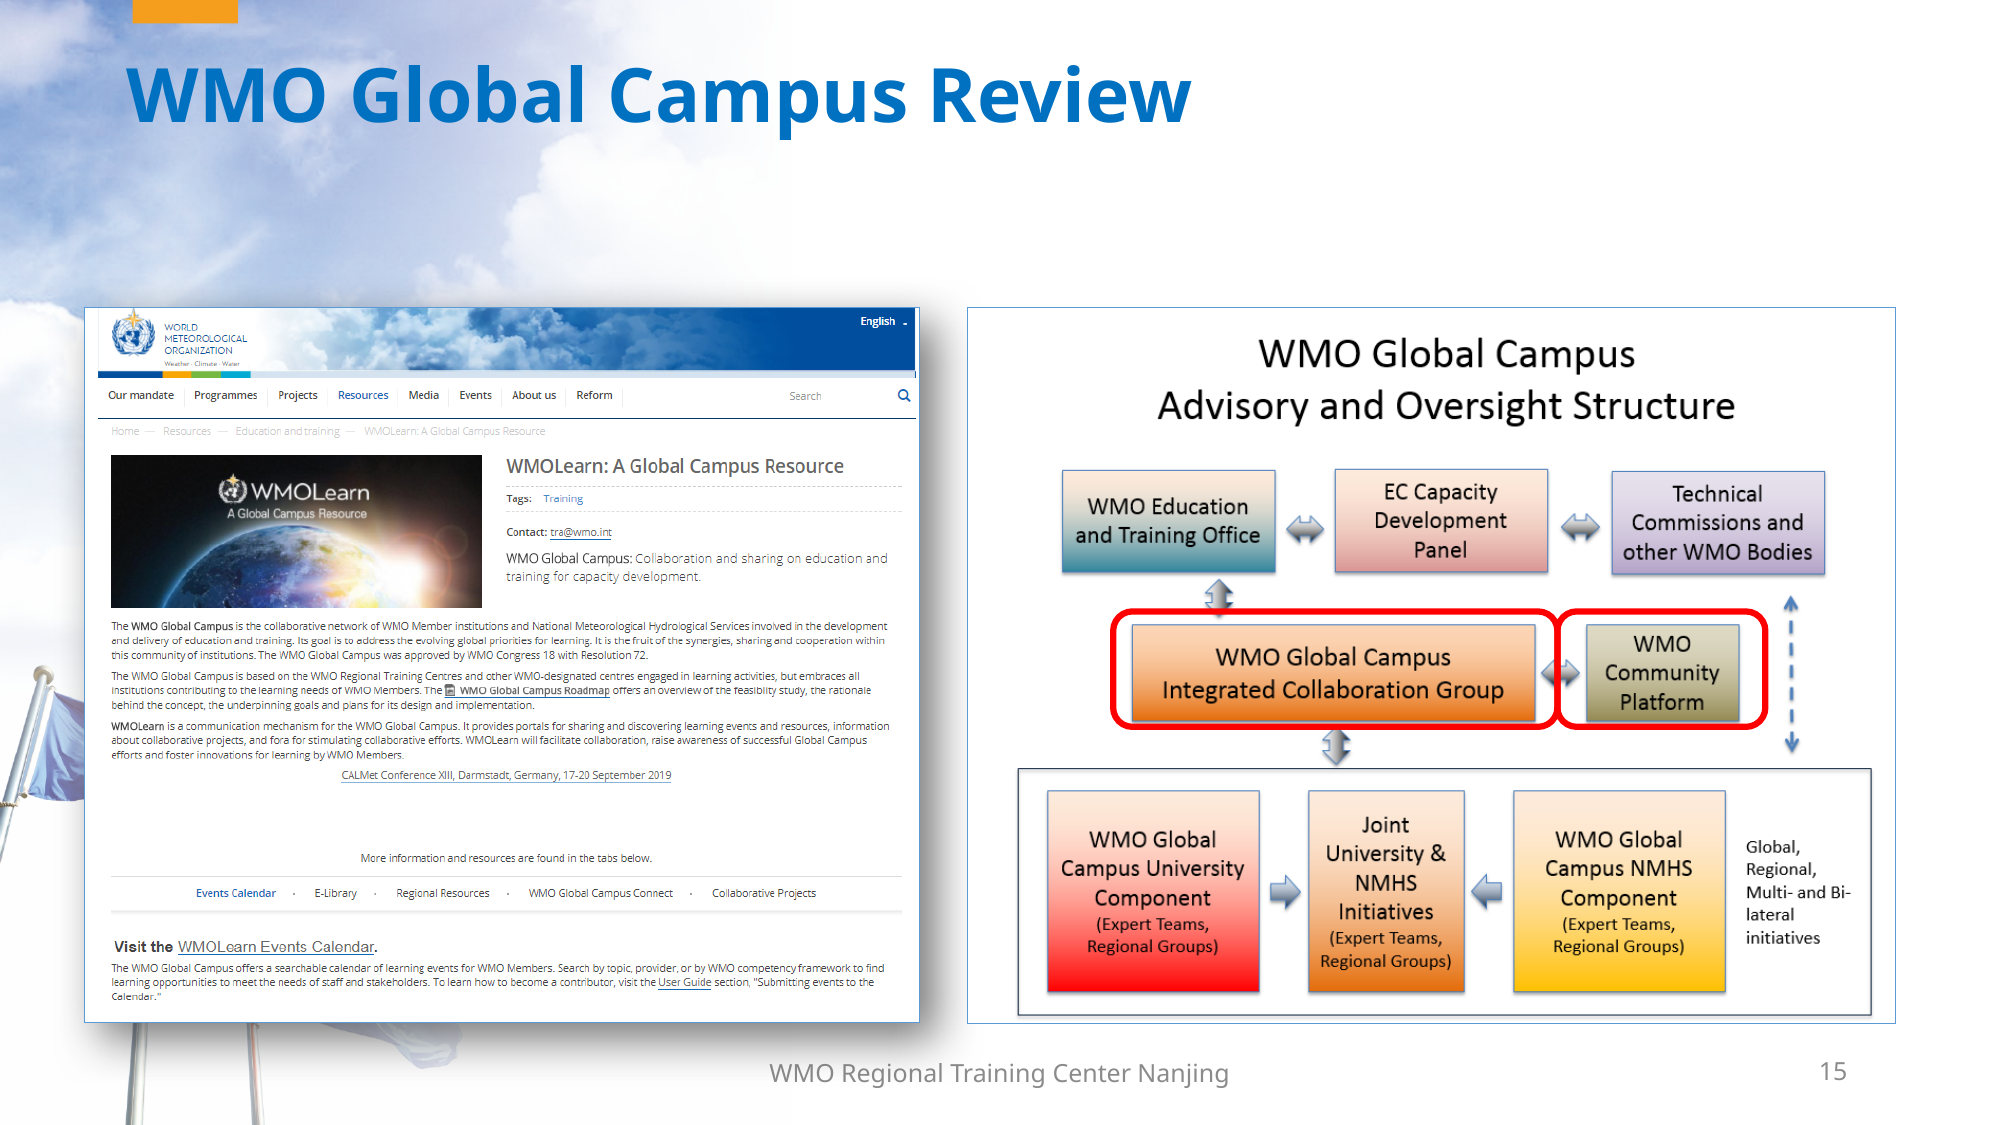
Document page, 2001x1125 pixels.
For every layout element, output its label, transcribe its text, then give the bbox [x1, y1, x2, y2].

picture [0, 0, 920, 1125]
footer WMO Regional Training Center Nanjing [662, 1042, 1338, 1103]
slide_number 15 [1412, 1042, 1863, 1103]
picture [967, 307, 1896, 1024]
title WMO Global Campus Review [111, 43, 1920, 153]
